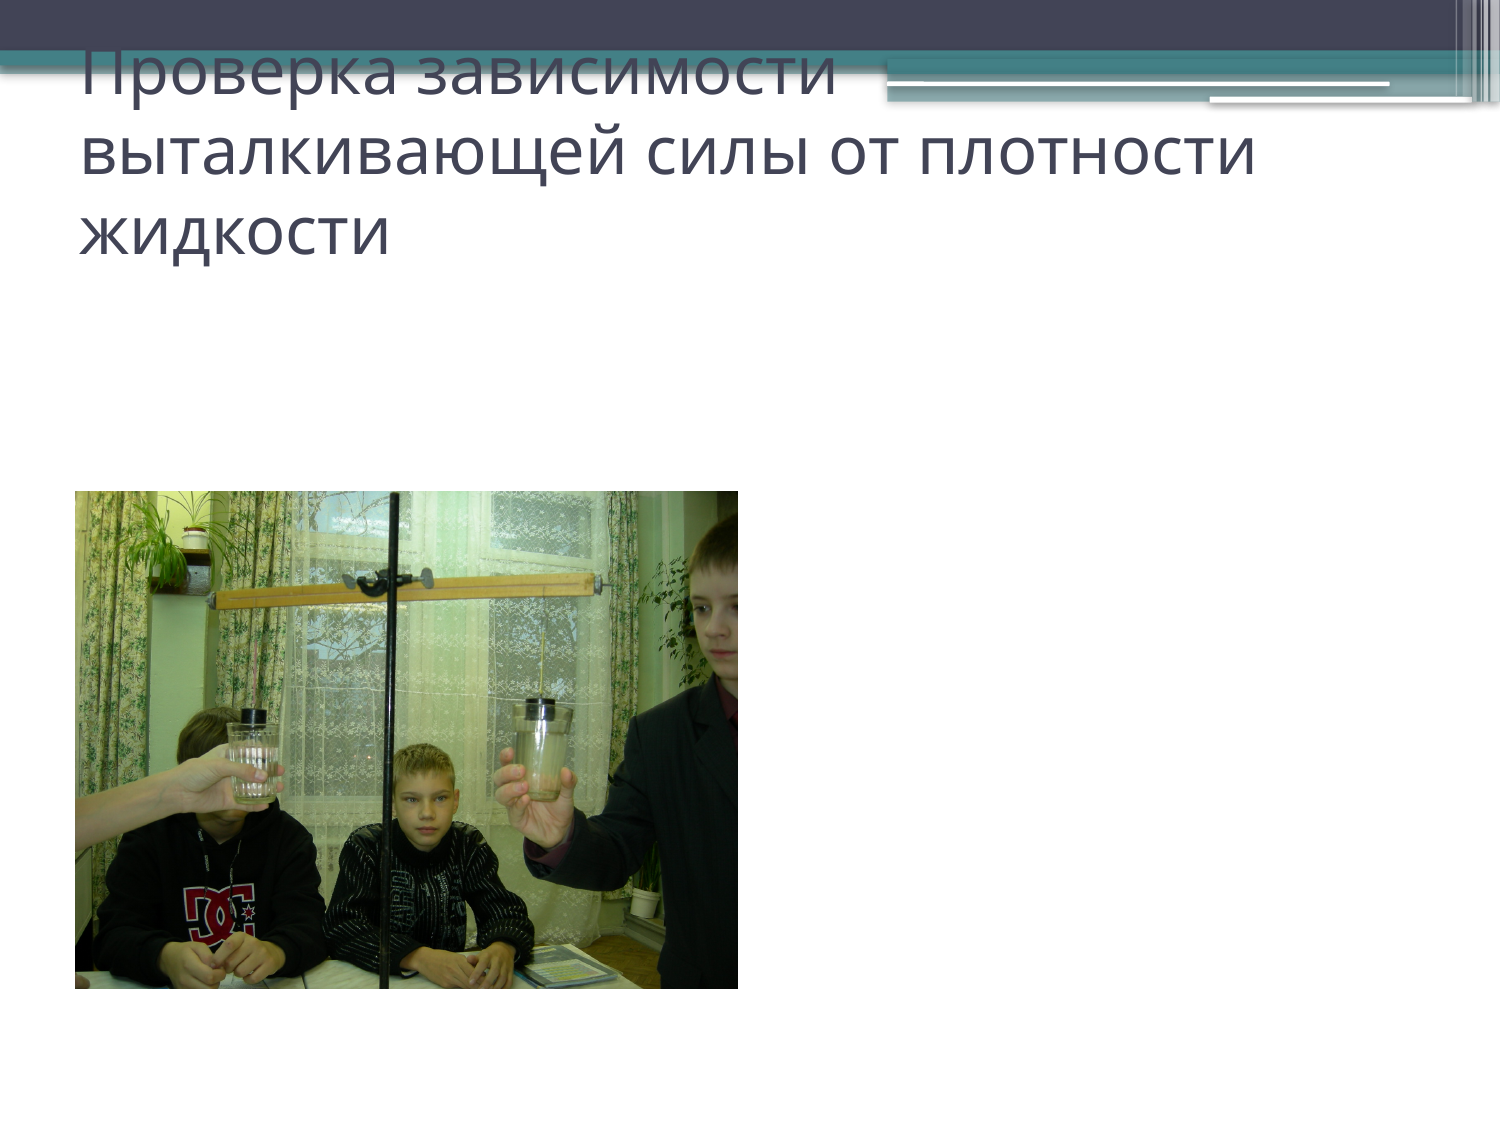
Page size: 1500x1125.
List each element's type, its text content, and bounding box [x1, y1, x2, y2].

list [74, 491, 738, 989]
title Проверка зависимости выталкивающей силы от плотности жидкости [64, 54, 1415, 242]
